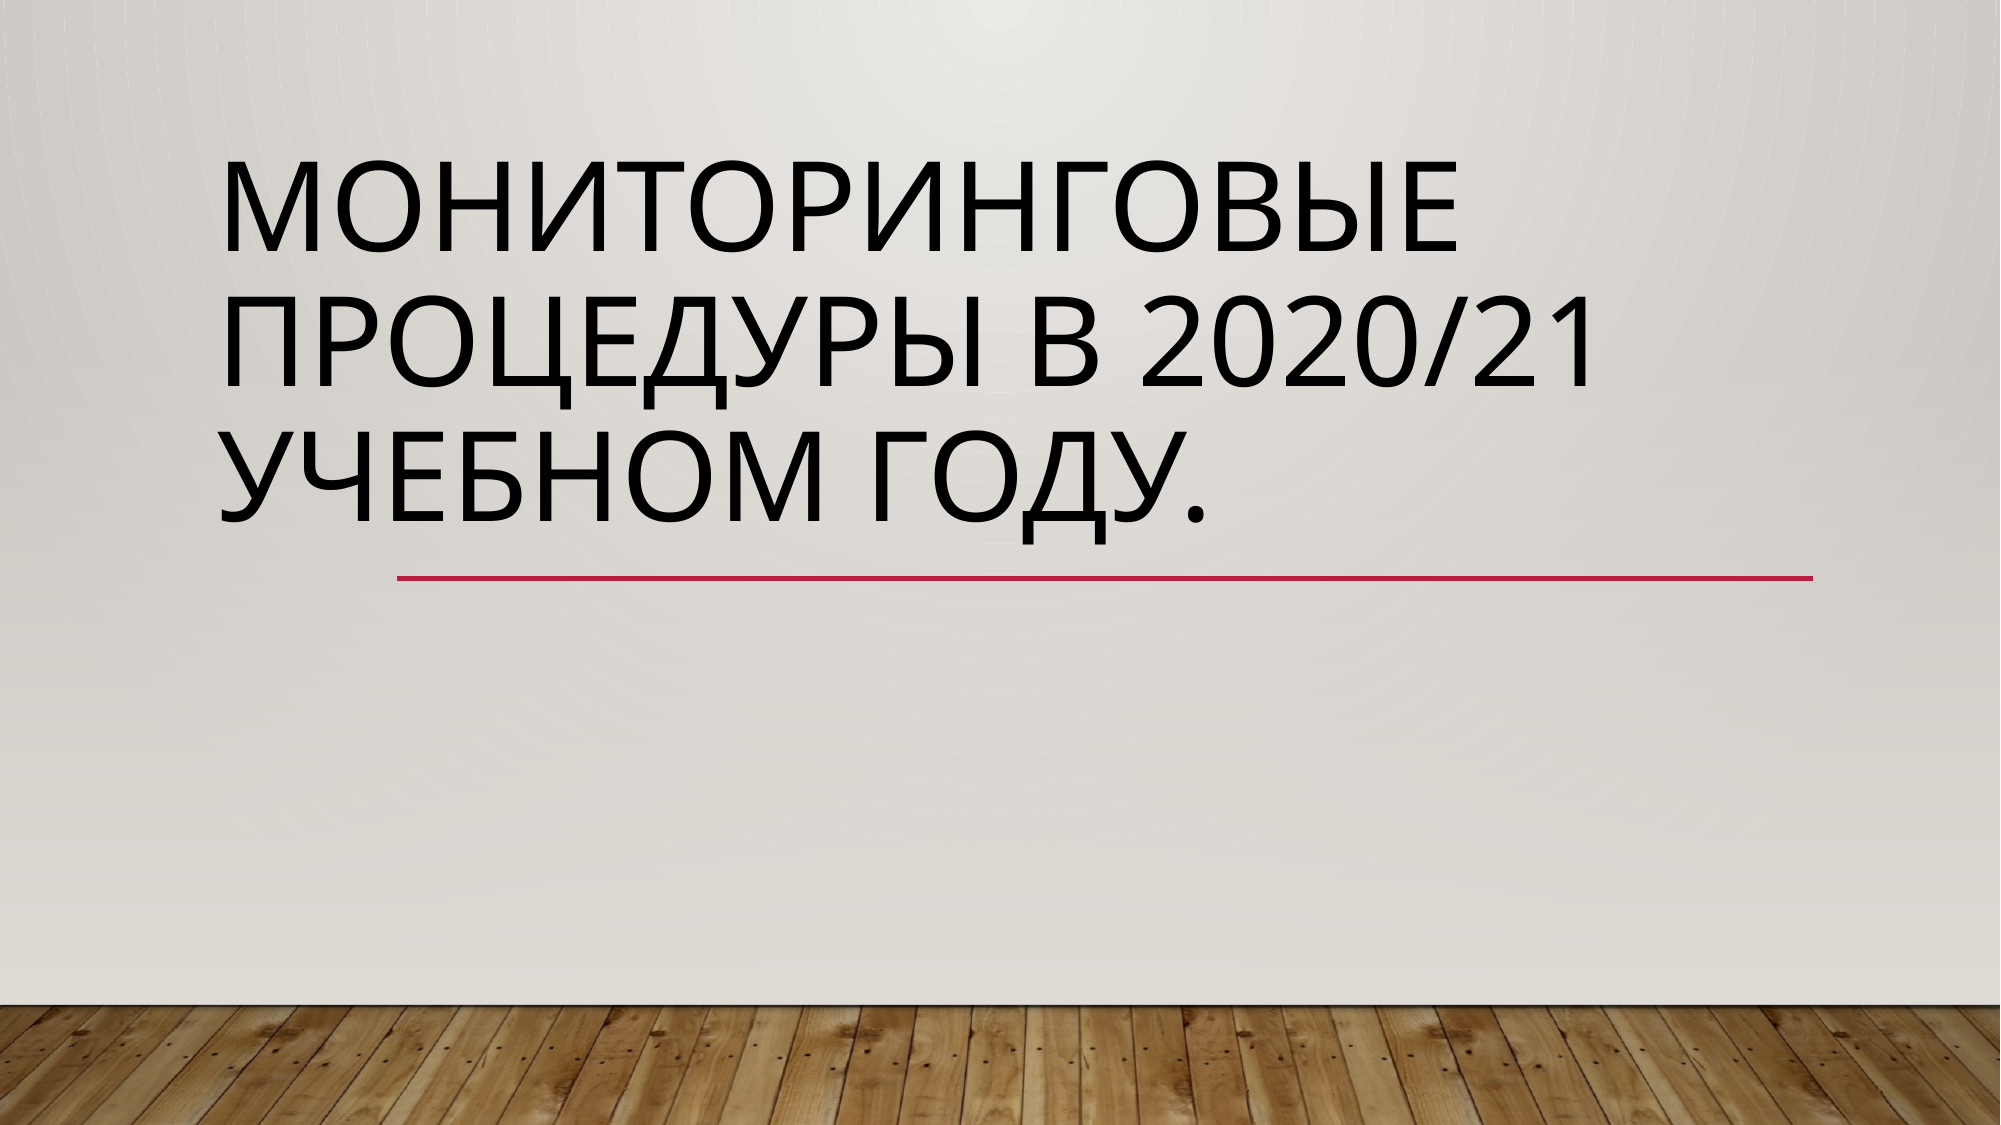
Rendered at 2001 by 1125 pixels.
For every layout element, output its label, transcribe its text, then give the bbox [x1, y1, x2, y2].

title мониторинговые процедуры в 2020/21 учебном году. [201, 131, 1814, 549]
picture [0, 1005, 2000, 1125]
